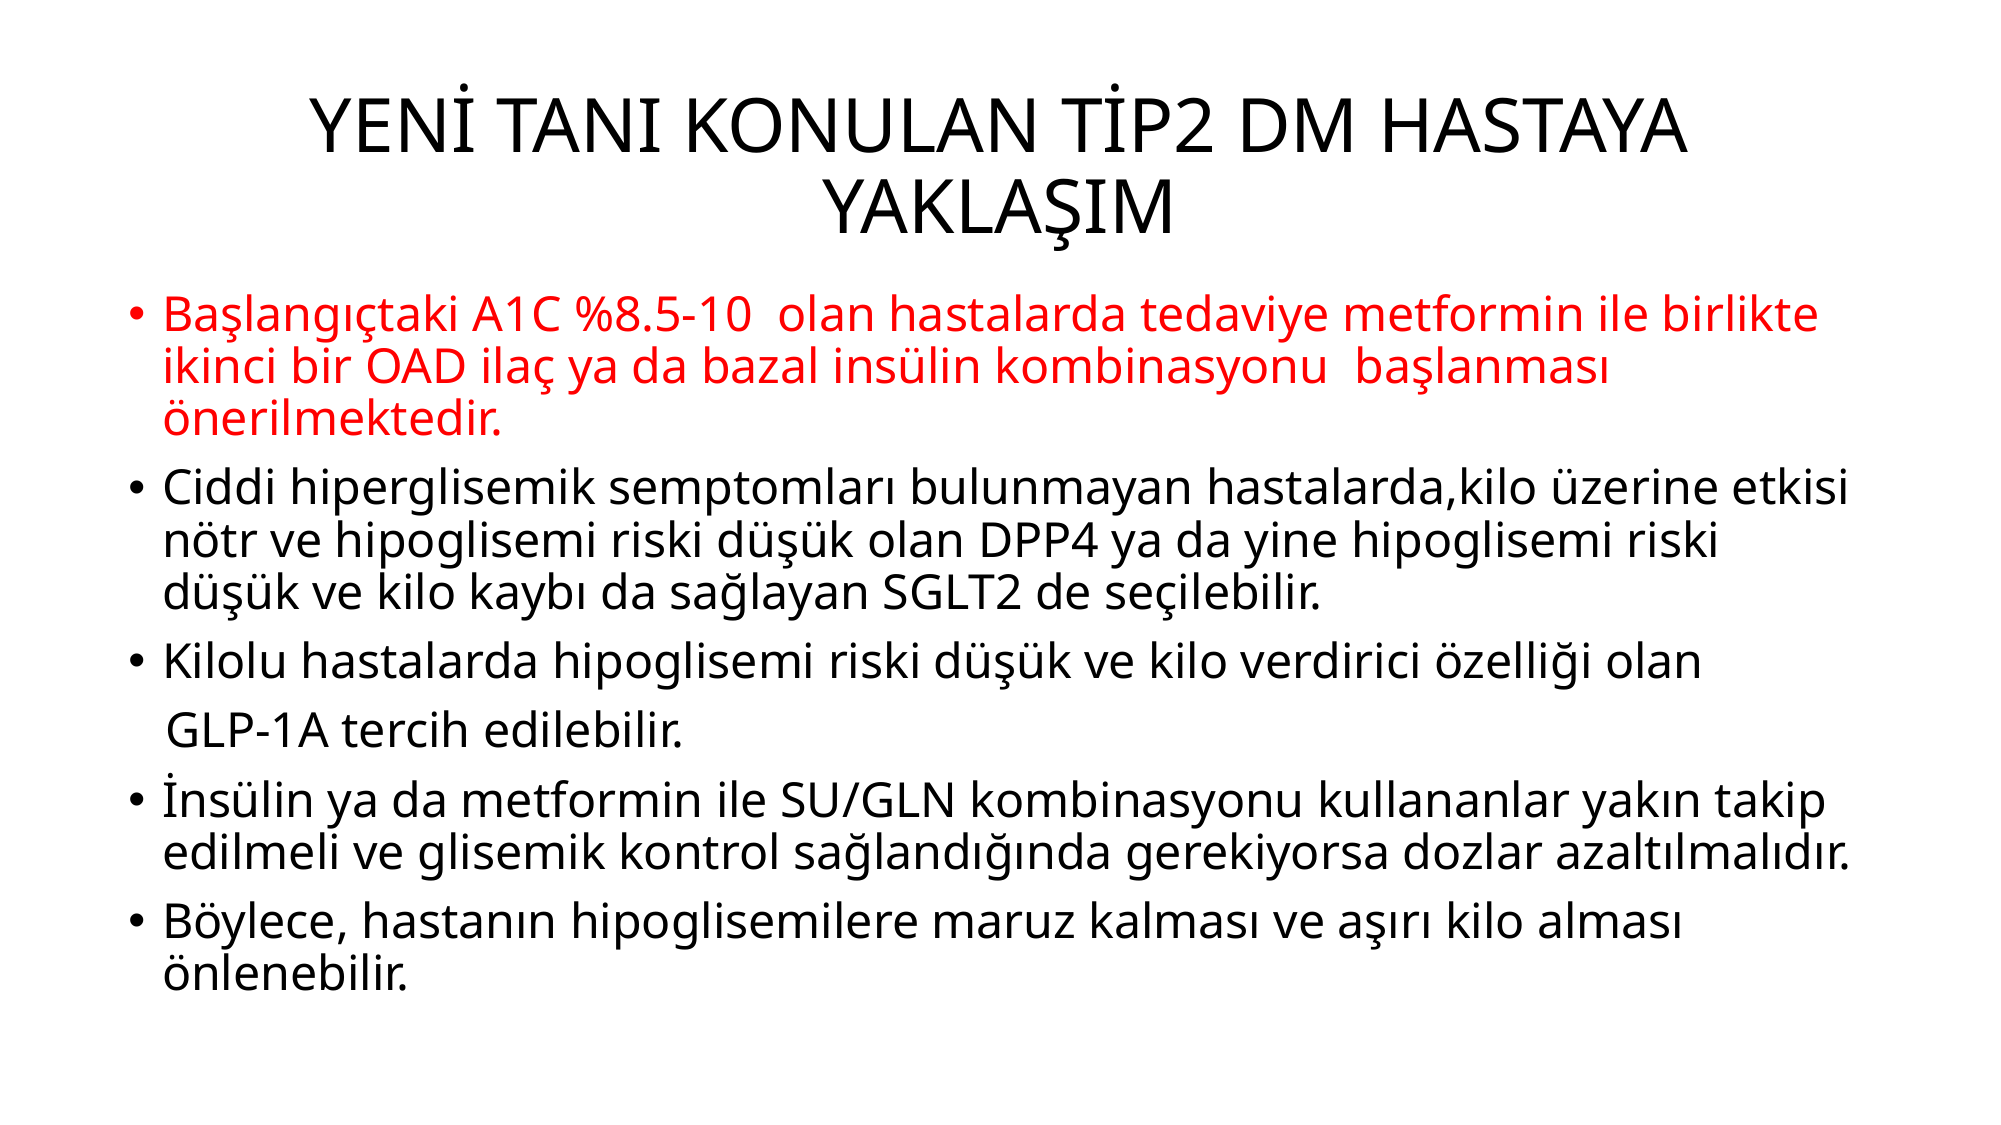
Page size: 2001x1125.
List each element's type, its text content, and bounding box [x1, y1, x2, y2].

title YENİ TANI KONULAN TİP2 DM HASTAYA YAKLAŞIM [137, 59, 1863, 278]
list Başlangıçtaki A1C %8.5-10 olan hastalarda tedaviye metformin ile birlikte ikinci bir OAD ilaç ya da bazal insülin kombinasyonu başlanması önerilmektedir. Ciddi hiperglisemik semptomları bulunmayan hastalarda,kilo üzerine etkisi nötr ve hipoglisemi riski düşük olan DPP4 ya da yine hipoglisemi riski düşük ve kilo kaybı da sağlayan SGLT2 de seçilebilir. Kilolu hastalarda hipoglisemi riski düşük ve kilo verdirici özelliği olan GLP-1A tercih edilebilir. İnsülin ya da metformin ile SU/GLN kombinasyonu kullananlar yakın takip edilmeli ve glisemik kontrol sağlandığında gerekiyorsa dozlar azaltılmalıdır. Böylece, hastanın hipoglisemilere maruz kalması ve aşırı kilo alması önlenebilir. [113, 282, 1887, 1066]
